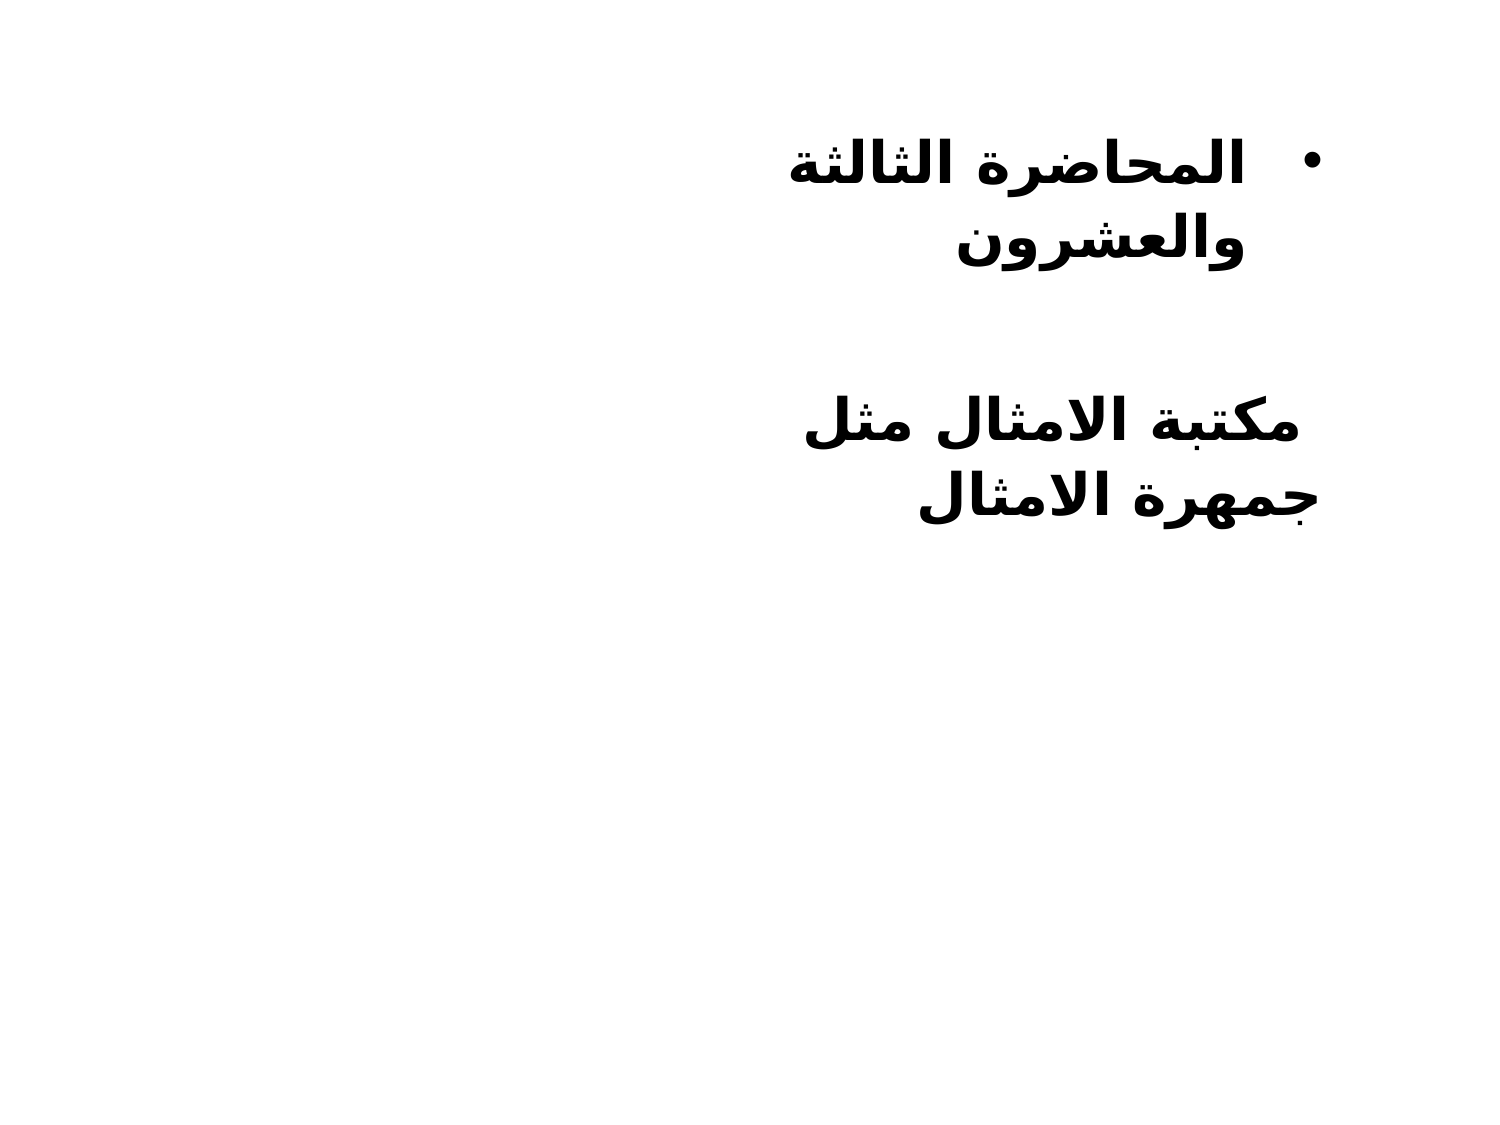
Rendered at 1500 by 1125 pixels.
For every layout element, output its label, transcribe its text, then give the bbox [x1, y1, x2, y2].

text_box المحاضرة الثالثة والعشرون مكتبة الامثال مثل جمهرة الامثال [587, 112, 1338, 535]
text_box [87, 87, 1388, 291]
